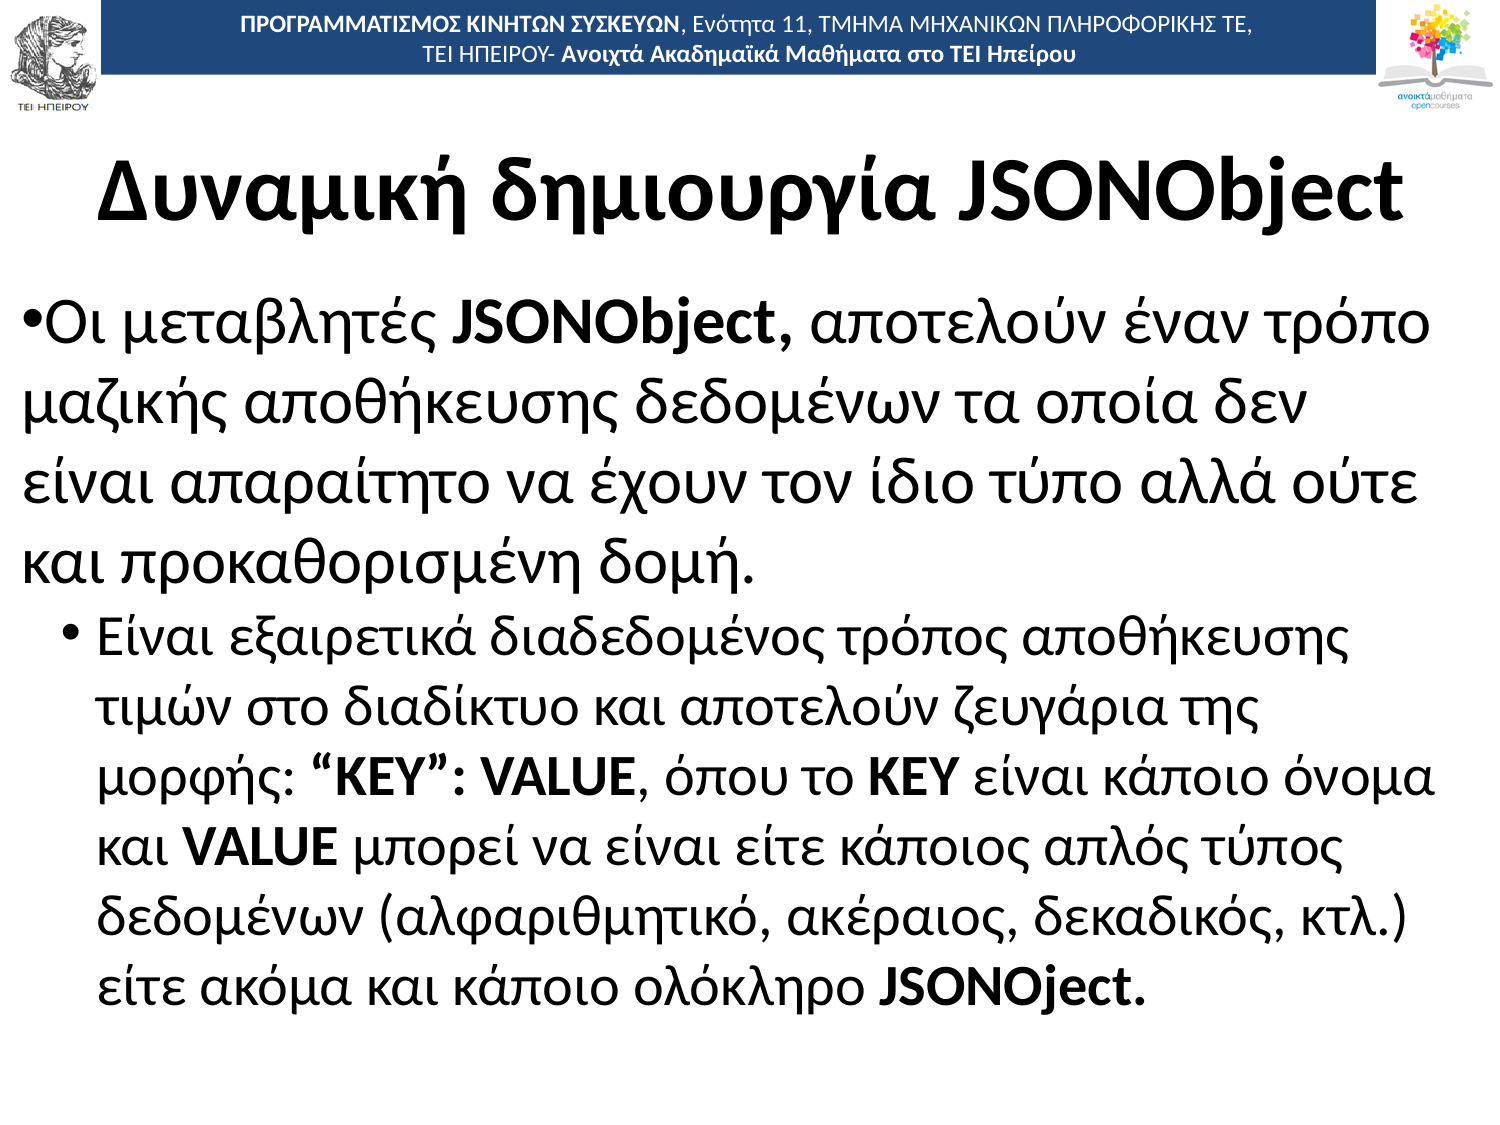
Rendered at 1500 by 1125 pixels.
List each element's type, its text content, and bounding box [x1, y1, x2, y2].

text_box Οι μεταβλητές JSONObject, αποτελούν έναν τρόπο μαζικής αποθήκευσης δεδομένων τα οποία δεν είναι απαραίτητο να έχουν τον ίδιο τύπο αλλά ούτε και προκαθορισμένη δομή. Είναι εξαιρετικά διαδεδομένος τρόπος αποθήκευσης τιμών στο διαδίκτυο και αποτελούν ζευγάρια της μορφής: “KEY”: VALUE, όπου το KEY είναι κάποιο όνομα και VALUE μπορεί να είναι είτε κάποιος απλός τύπος δεδομένων (αλφαριθμητικό, ακέραιος, δεκαδικός, κτλ.) είτε ακόμα και κάποιο ολόκληρο JSONOject. [6, 269, 1465, 1061]
title Δυναμική δημιουργία JSONObject [76, 90, 1427, 269]
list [1375, 0, 1500, 114]
picture [0, 0, 101, 114]
text_box ΠΡΟΓΡΑΜΜΑΤΙΣΜΟΣ ΚΙΝΗΤΩΝ ΣΥΣΚΕΥΩΝ, Ενότητα 11, ΤΜΗΜΑ ΜΗΧΑΝΙΚΩΝ ΠΛΗΡΟΦΟΡΙΚΗΣ ΤΕ, ΤΕΙ ΗΠΕΙΡΟΥ- Ανοιχτά Ακαδημαϊκά Μαθήματα στο ΤΕΙ Ηπείρου [101, 0, 1373, 75]
